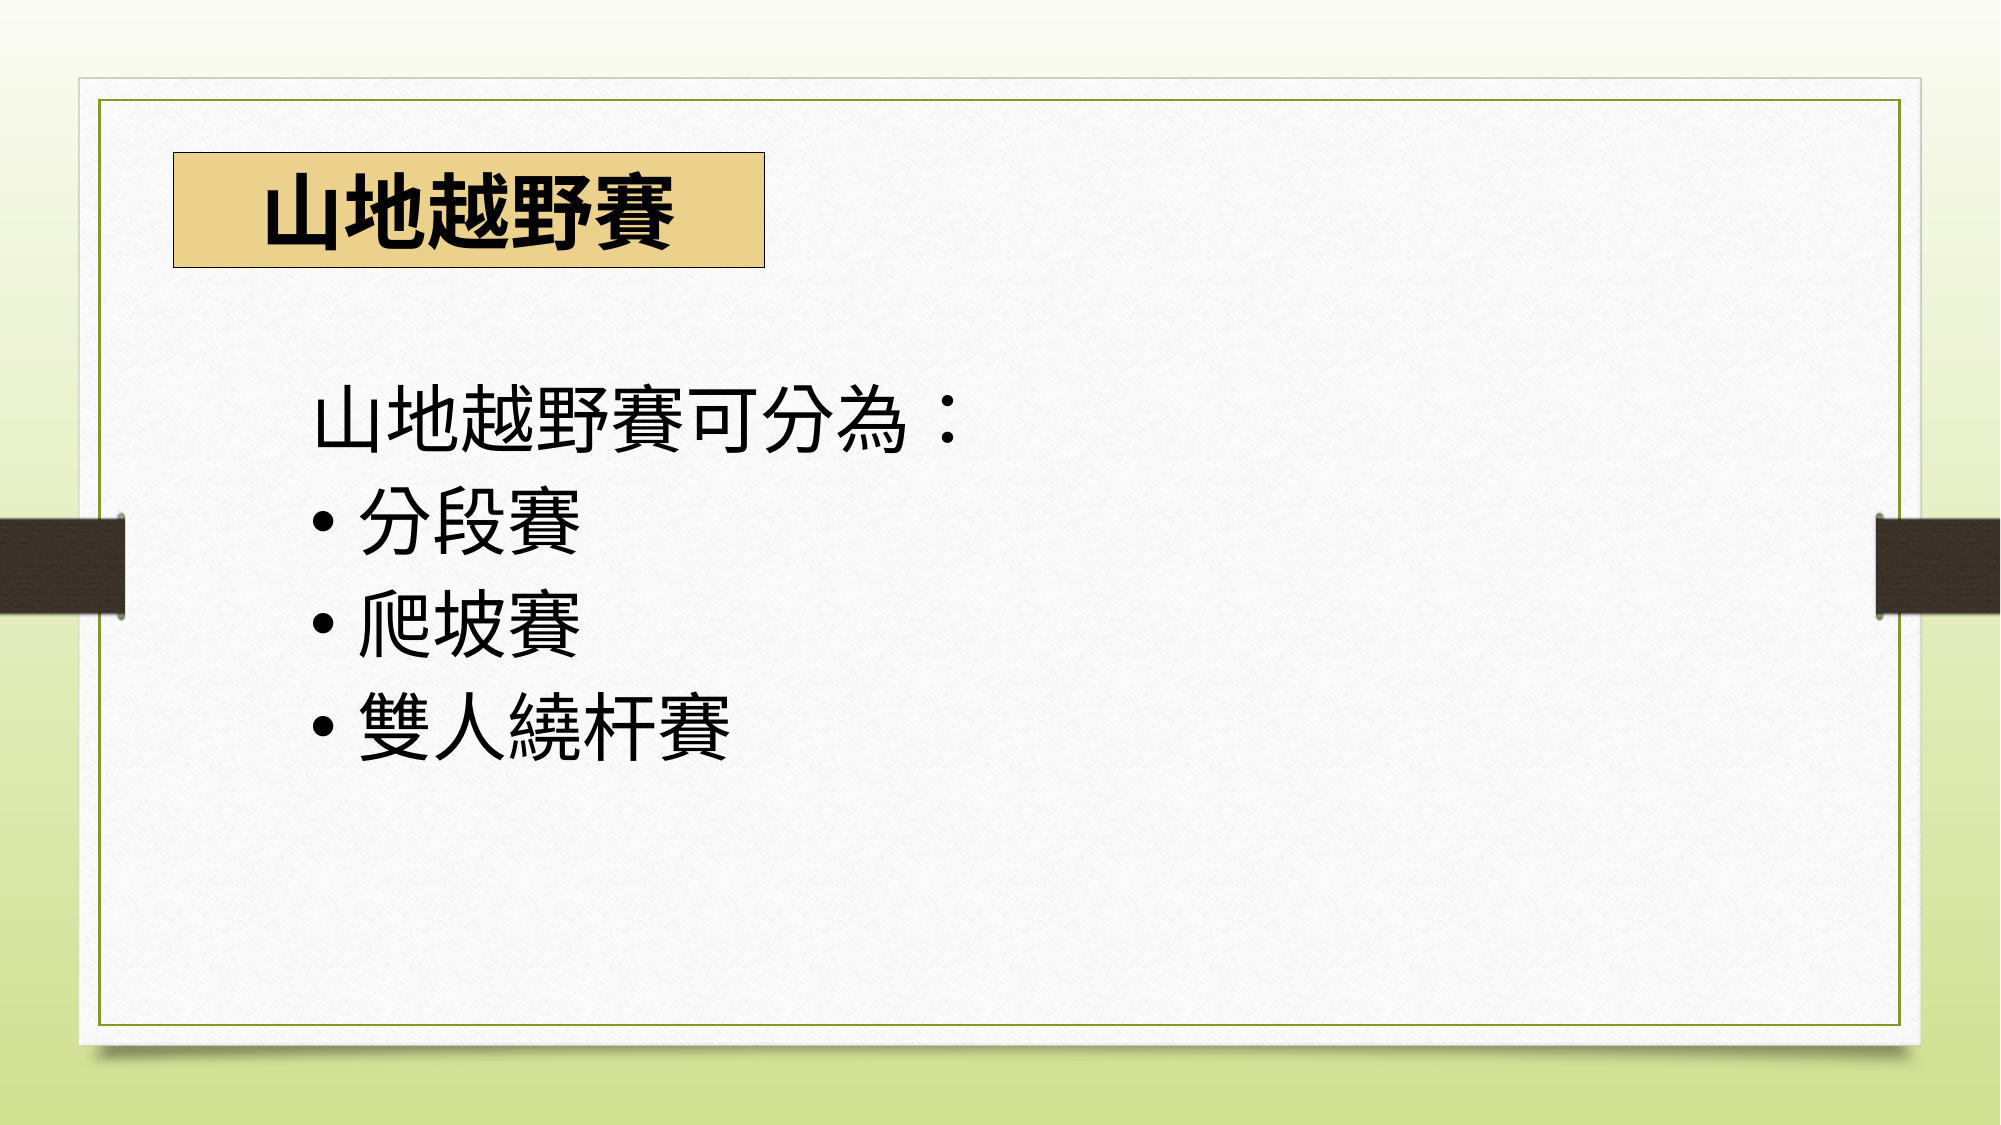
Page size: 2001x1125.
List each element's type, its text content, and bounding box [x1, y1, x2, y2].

text_box 山地越野賽 [173, 152, 765, 268]
text_box 山地越野賽可分為： 分段賽 爬坡賽 雙人繞杆賽 [295, 365, 1263, 778]
picture [0, 0, 2001, 1125]
